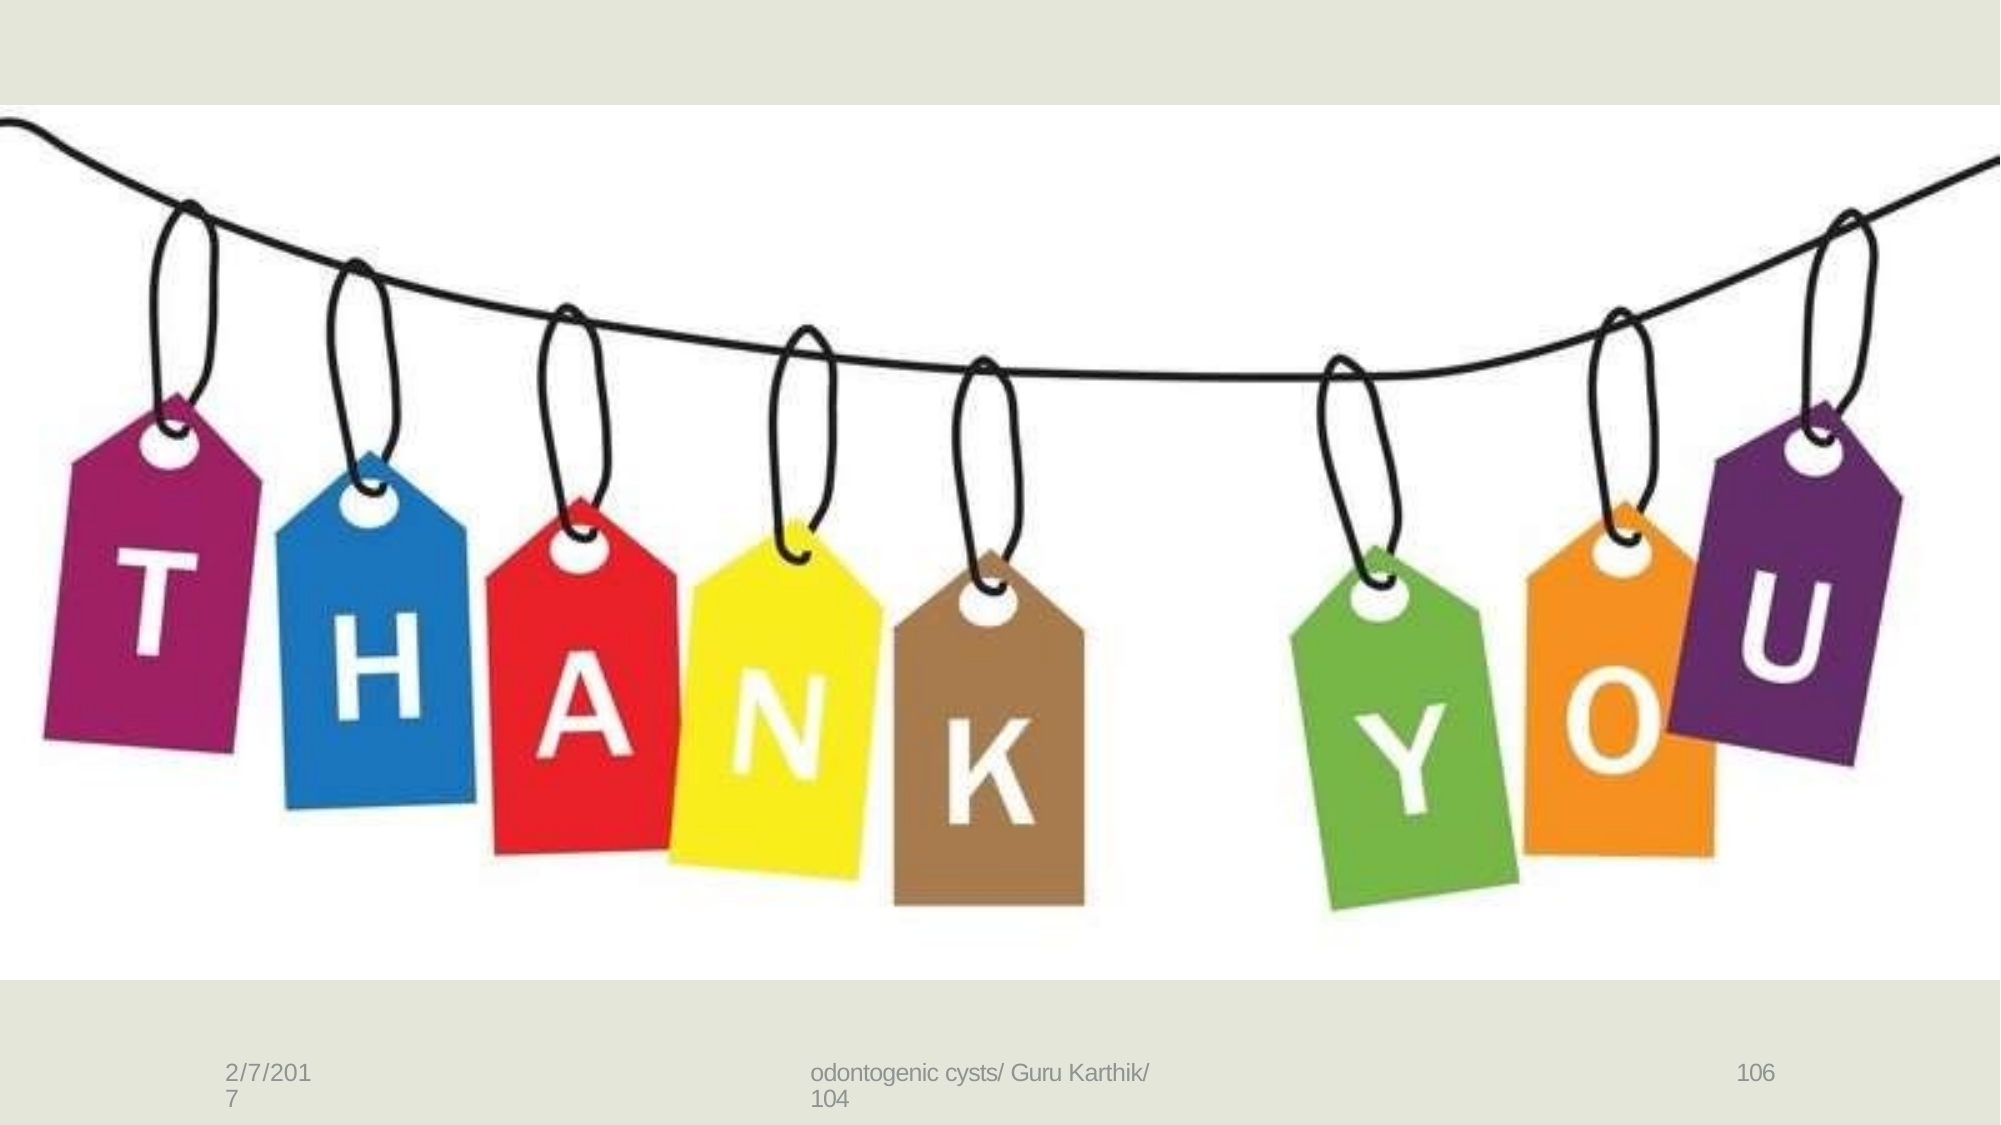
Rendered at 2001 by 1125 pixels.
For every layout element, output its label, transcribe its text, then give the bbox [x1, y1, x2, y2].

text_box 106 [1732, 1060, 1779, 1087]
text_box [0, 105, 2000, 980]
footer odontogenic cysts/ Guru Karthik/ 104 [808, 1060, 1192, 1125]
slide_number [222, 1060, 323, 1125]
text_box [0, 980, 2000, 1125]
text_box [0, 0, 2000, 105]
